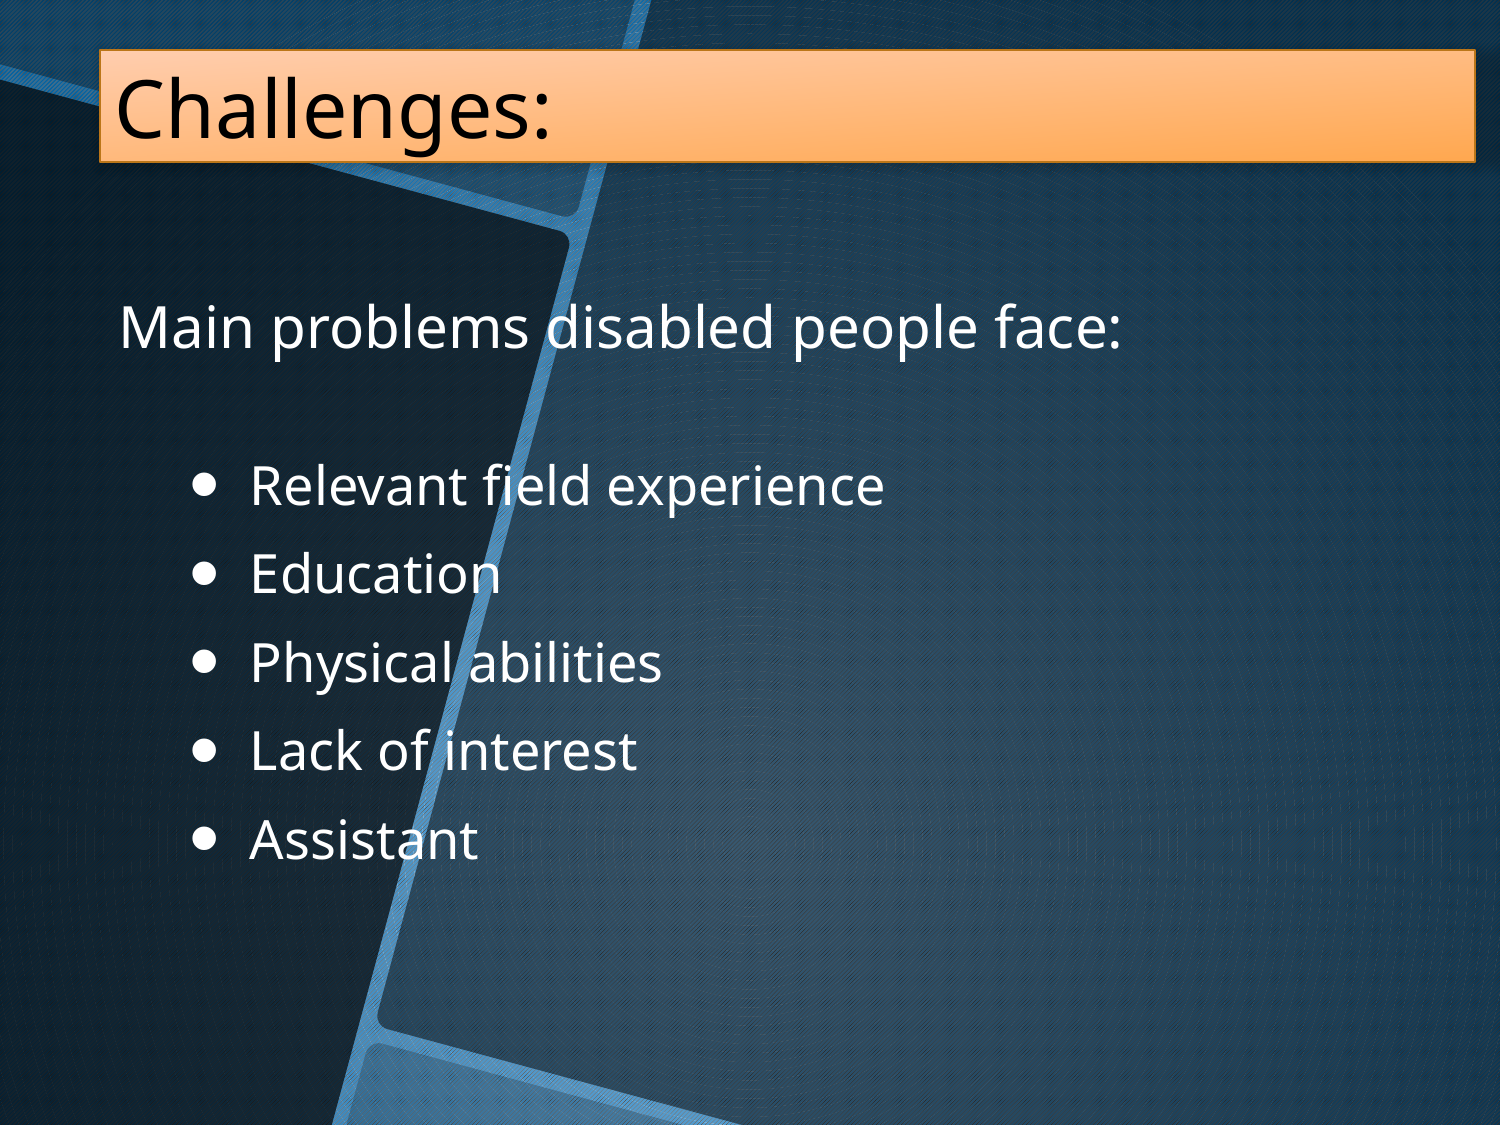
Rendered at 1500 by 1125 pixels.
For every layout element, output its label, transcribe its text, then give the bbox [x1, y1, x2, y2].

text_box [62, 249, 1438, 553]
title Challenges: [99, 49, 1476, 163]
list Relevant field experience Education Physical abilities Lack of interest Assistant [174, 553, 1388, 1016]
text_box Main problems disabled people face: [103, 262, 1450, 388]
